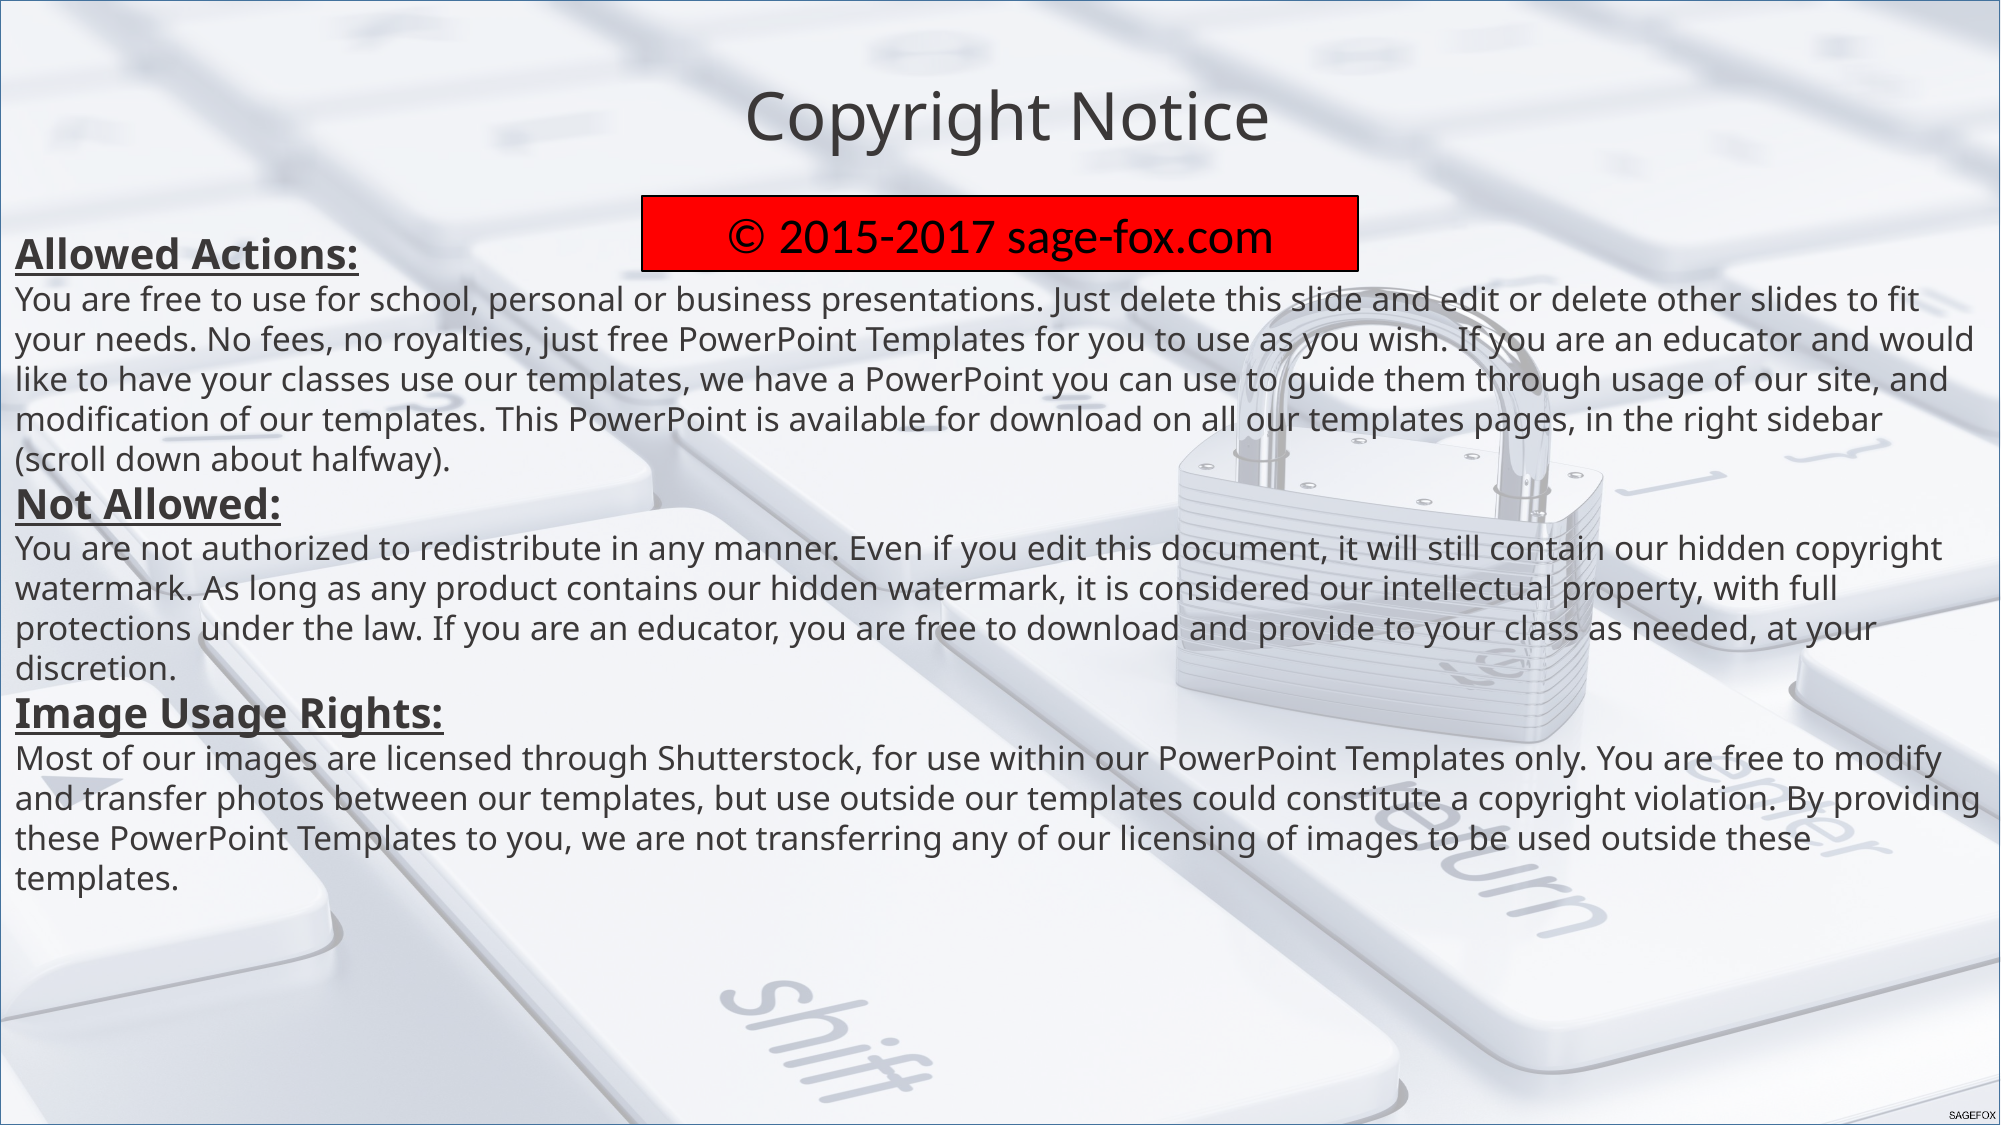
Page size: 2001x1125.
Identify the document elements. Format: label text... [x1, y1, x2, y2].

text_box © 2015-2017 sage-fox.com [641, 196, 1358, 272]
text_box Allowed Actions: You are free to use for school, personal or business presentations. Just delete this slide and edit or delete other slides to fit your needs. No fees, no royalties, just free PowerPoint Templates for you to use as you wish. If you are an educator and would like to have your classes use our templates, we have a PowerPoint you can use to guide them through usage of our site, and modification of our templates. This PowerPoint is available for download on all our templates pages, in the right sidebar (scroll down about halfway). Not Allowed: You are not authorized to redistribute in any manner. Even if you edit this document, it will still contain our hidden copyright watermark. As long as any product contains our hidden watermark, it is considered our intellectual property, with full protections under the law. If you are an educator, you are free to download and provide to your class as needed, at your discretion. Image Usage Rights: Most of our images are licensed through Shutterstock, for use within our PowerPoint Templates only. You are free to modify and transfer photos between our templates, but use outside our templates could constitute a copyright violation. By providing these PowerPoint Templates to you, we are not transferring any of our licensing of images to be used outside these templates. [0, 0, 2000, 1125]
title Copyright Notice [493, 60, 1524, 178]
